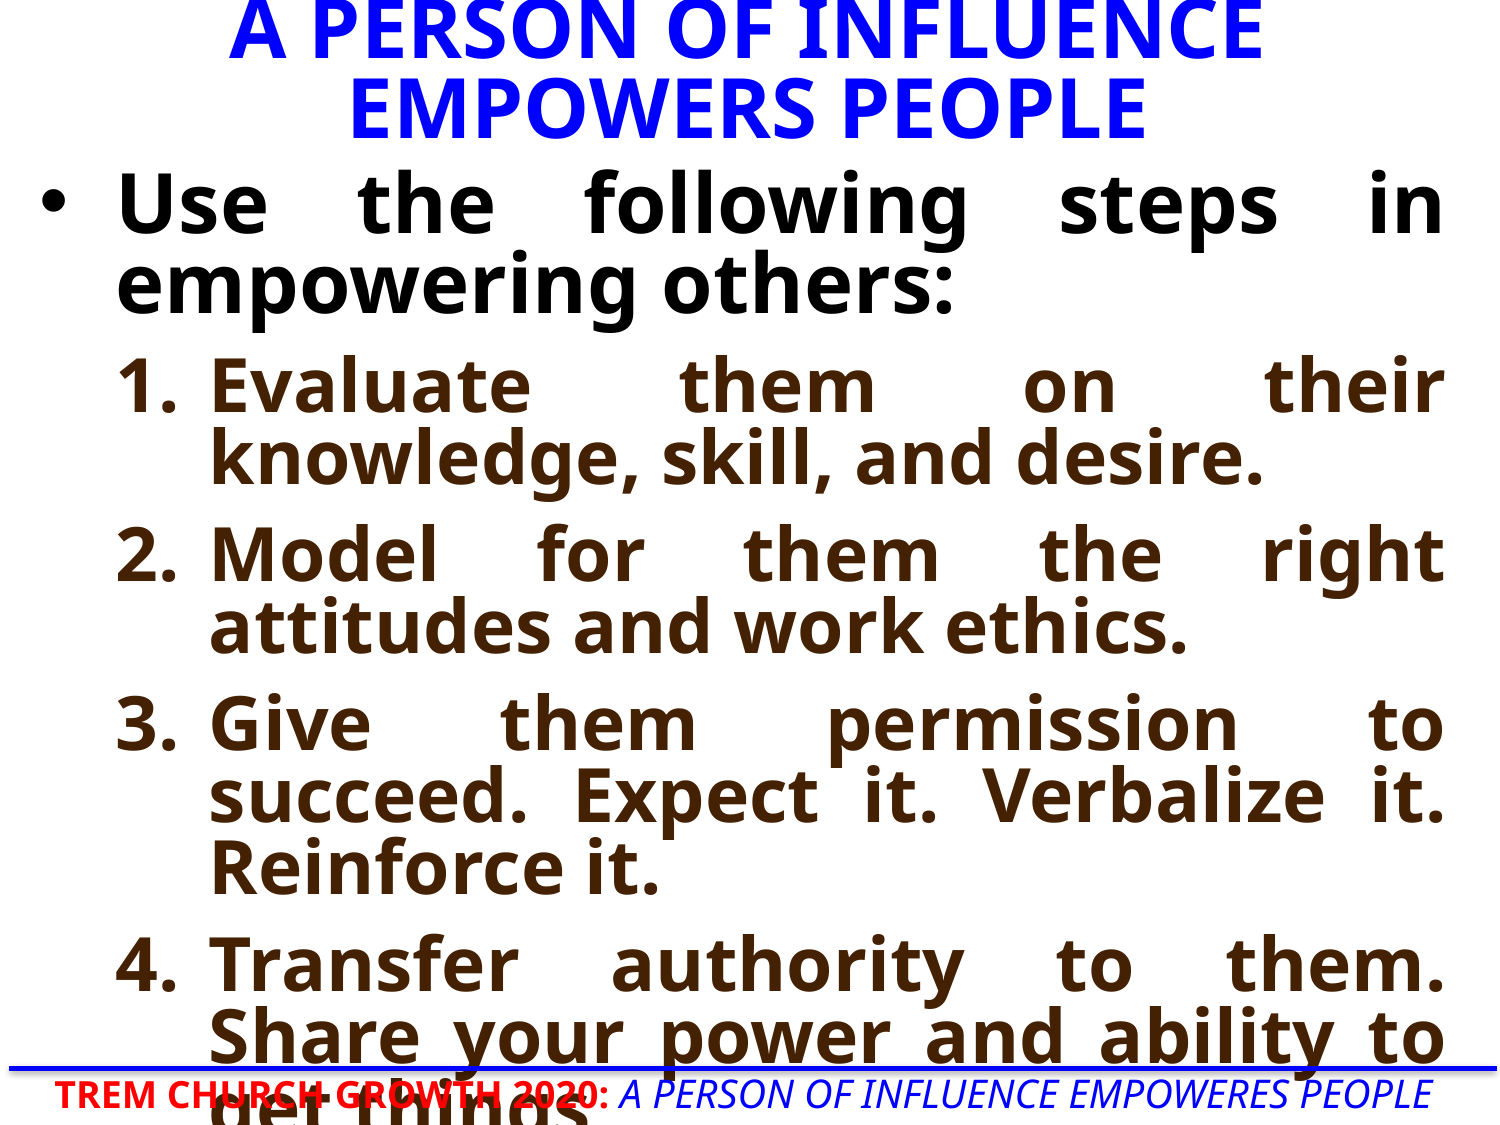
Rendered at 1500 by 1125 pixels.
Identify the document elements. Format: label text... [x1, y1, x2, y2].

footer TREM CHURCH GROWTH 2020: A PERSON OF INFLUENCE EMPOWERES PEOPLE [0, 1062, 1488, 1123]
list Use the following steps in empowering others: Evaluate them on their knowledge, skill, and desire. Model for them the right attitudes and work ethics. Give them permission to succeed. Expect it. Verbalize it. Reinforce it. Transfer authority to them. Share your power and ability to get things [24, 162, 1463, 1038]
title A PERSON OF INFLUENCE EMPOWERS PEOPLE [9, 37, 1488, 113]
